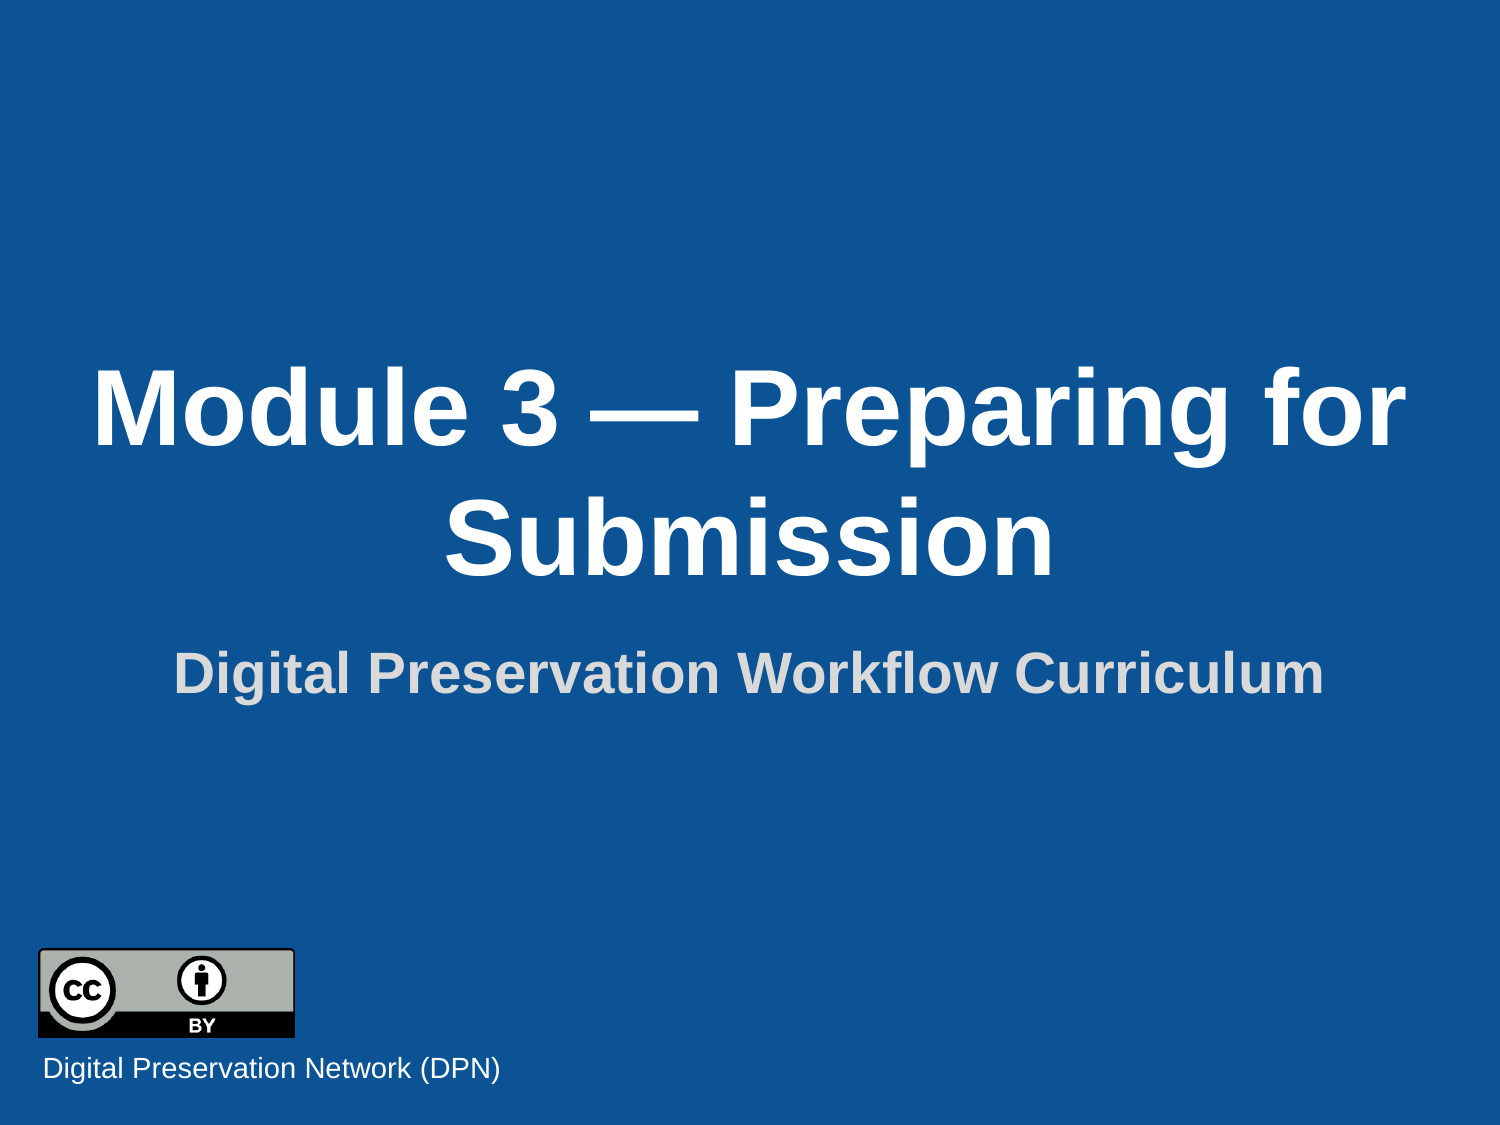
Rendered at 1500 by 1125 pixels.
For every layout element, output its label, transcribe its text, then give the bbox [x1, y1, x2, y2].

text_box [26, 948, 518, 1094]
title Module 3 — Preparing for Submission [51, 162, 1449, 612]
subtitle Digital Preservation Workflow Curriculum [51, 619, 1449, 794]
